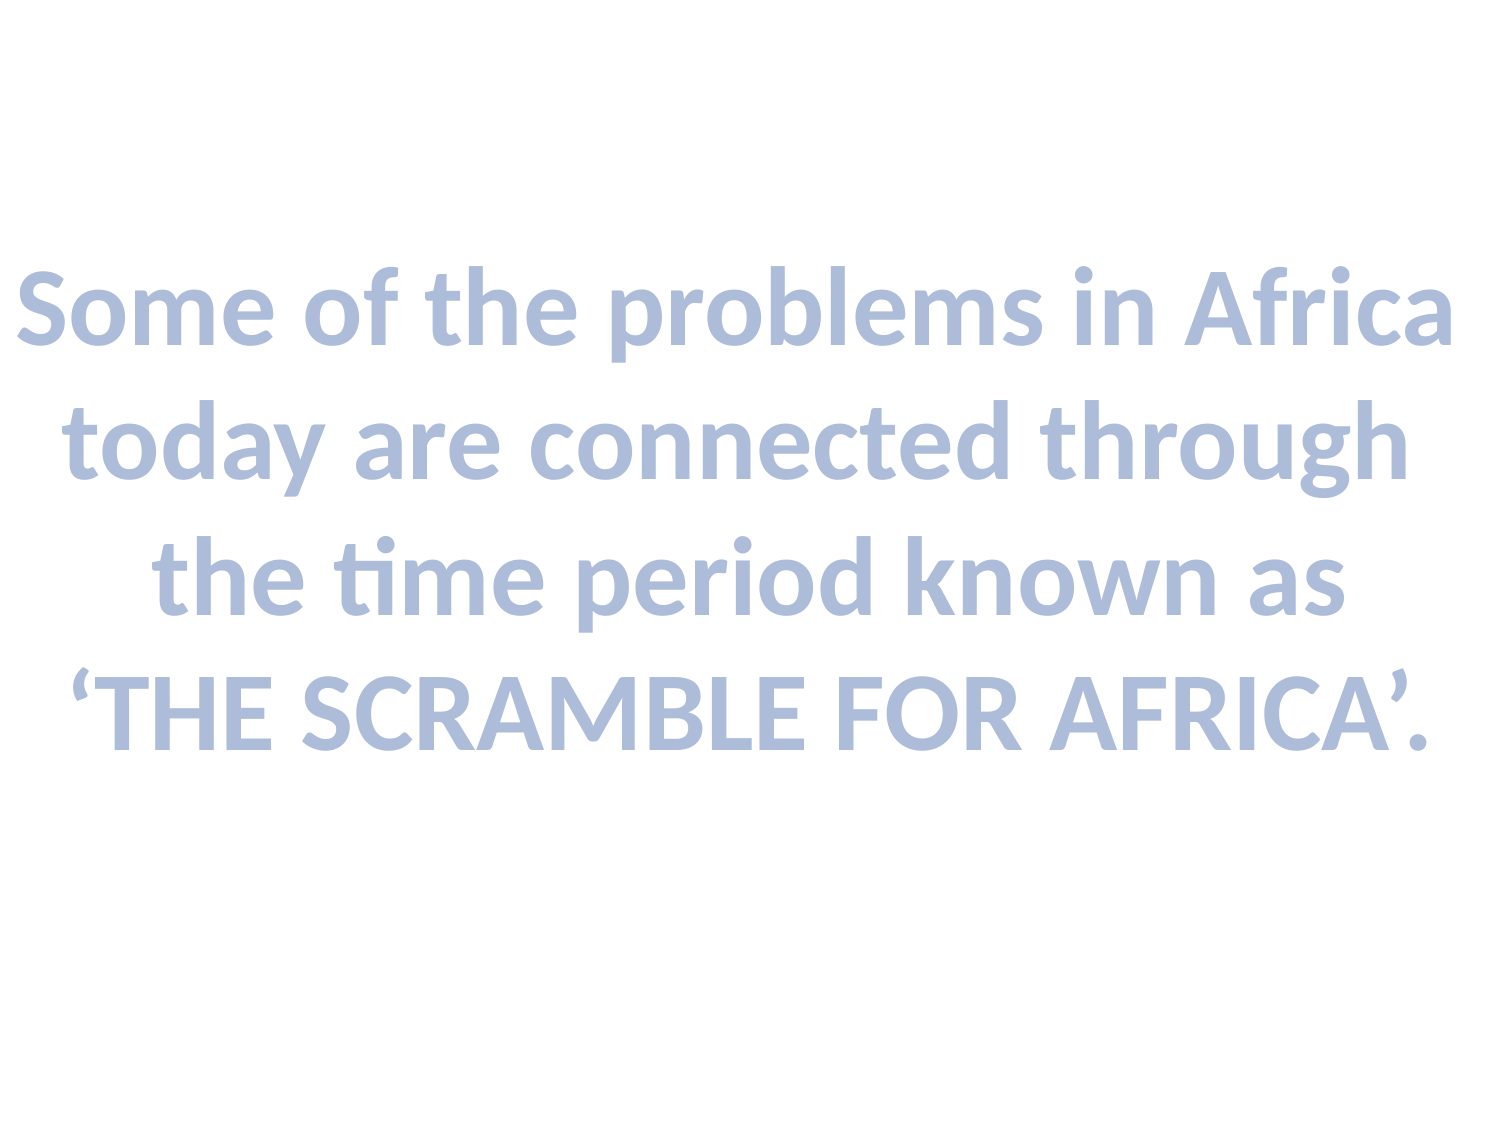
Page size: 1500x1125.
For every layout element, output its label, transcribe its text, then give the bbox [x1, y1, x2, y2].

text_box Some of the problems in Africa today are connected through the time period known as ‘THE SCRAMBLE FOR AFRICA’. [0, 224, 1500, 780]
